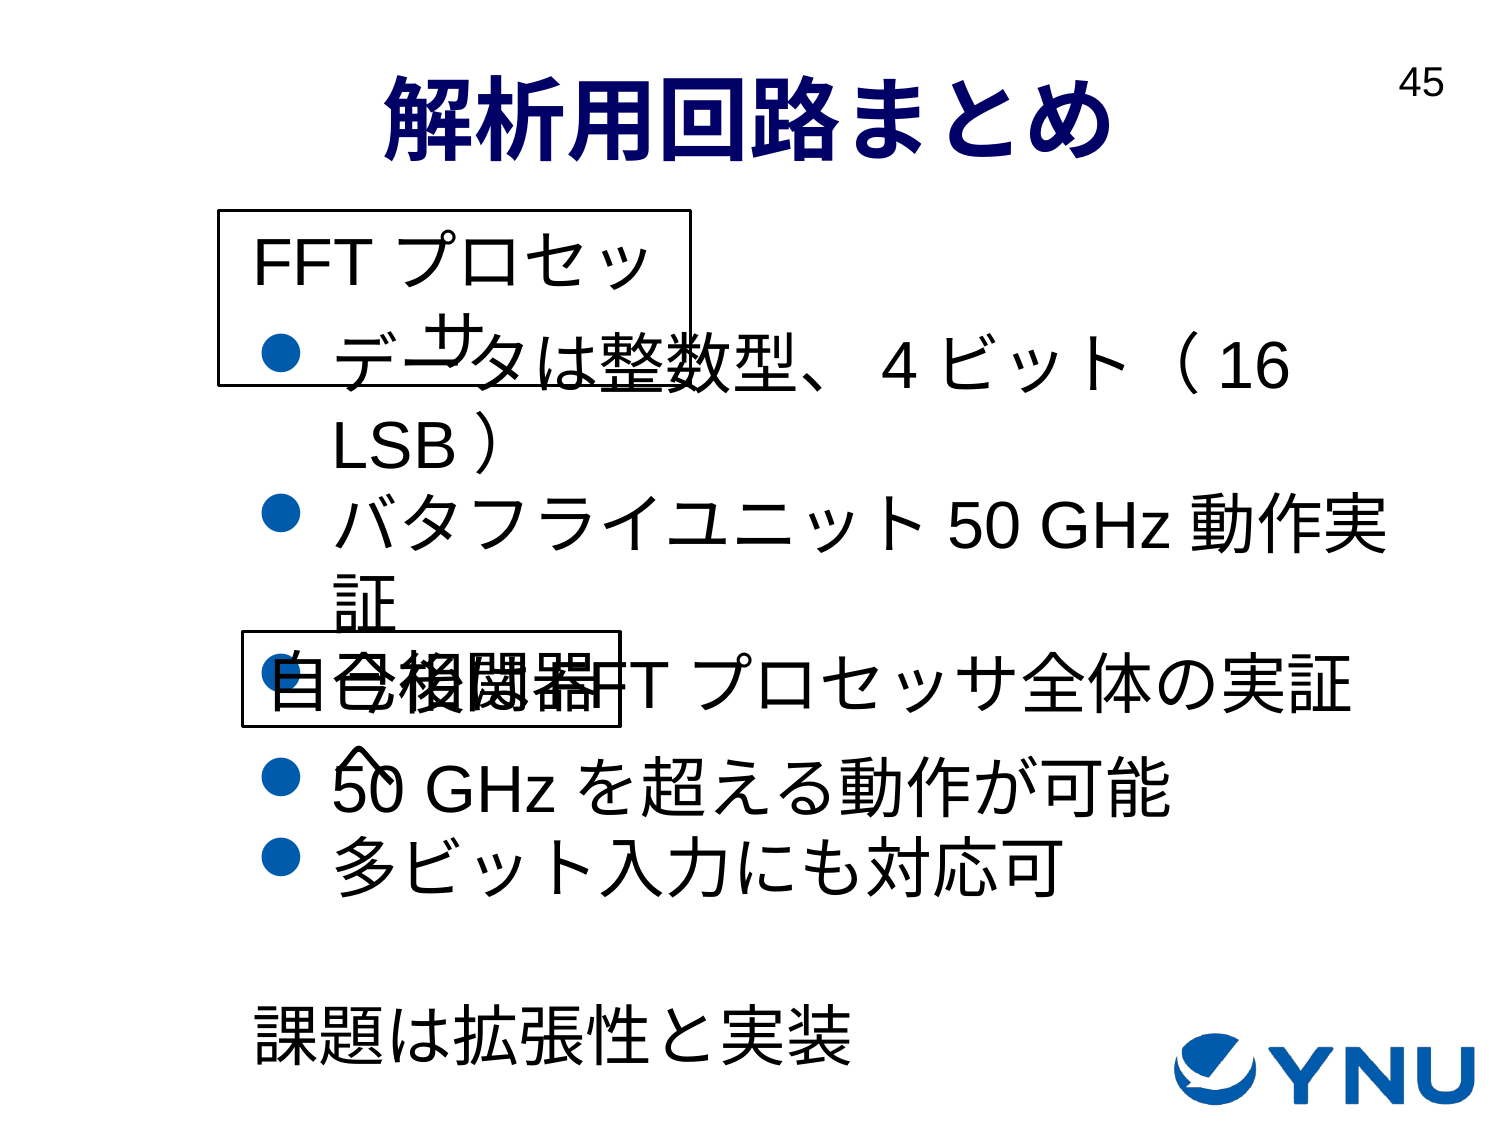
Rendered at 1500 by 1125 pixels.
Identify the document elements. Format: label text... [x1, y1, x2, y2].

text_box データは整数型、4ビット（16 LSB） バタフライユニット50 GHz動作実証 今後はFFTプロセッサ全体の実証へ [242, 314, 1424, 809]
text_box FFTプロセッサ [218, 210, 691, 386]
picture [1154, 1017, 1496, 1124]
text_box 50 GHzを超える動作が可能 多ビット入力にも対応可 [242, 738, 1341, 913]
text_box 自己相関器 [242, 631, 621, 727]
text_box 課題は拡張性と実装 [237, 986, 1183, 1081]
title 解析用回路まとめ [112, 23, 1388, 212]
